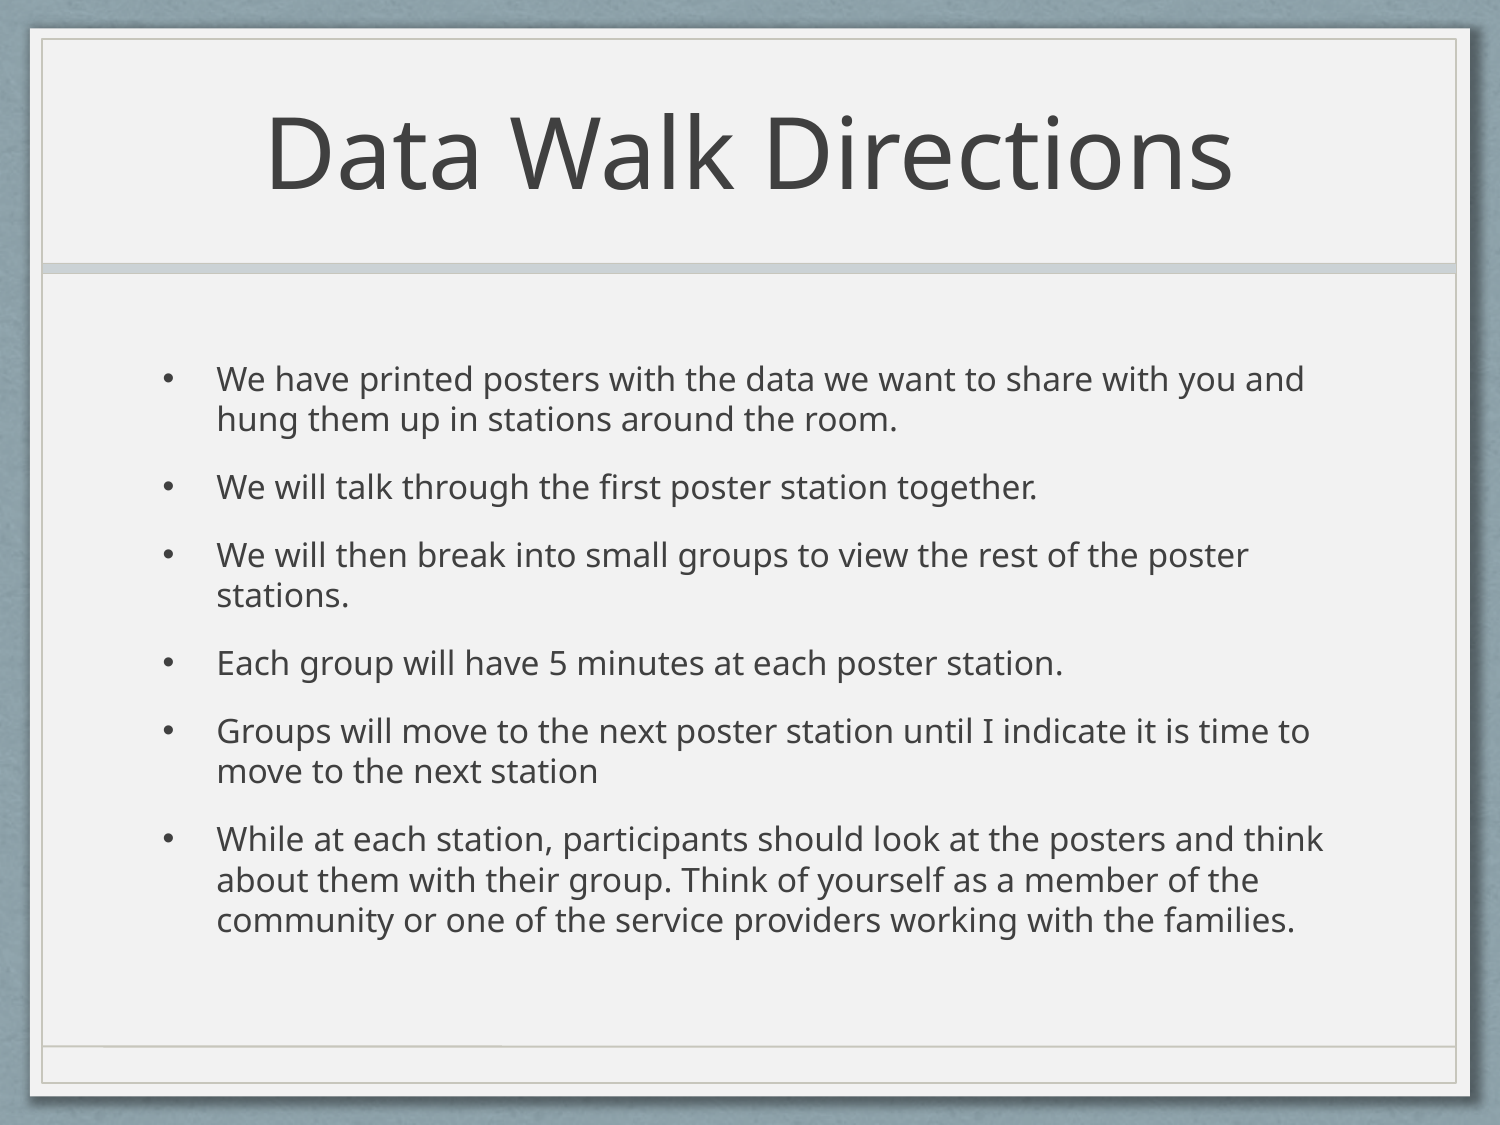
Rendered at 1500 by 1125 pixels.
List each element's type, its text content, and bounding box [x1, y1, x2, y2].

list We have printed posters with the data we want to share with you and hung them up in stations around the room. We will talk through the first poster station together. We will then break into small groups to view the rest of the poster stations. Each group will have 5 minutes at each poster station. Groups will move to the next poster station until I indicate it is time to move to the next station While at each station, participants should look at the posters and think about them with their group. Think of yourself as a member of the community or one of the service providers working with the families. [147, 350, 1353, 995]
title Data Walk Directions [147, 40, 1353, 260]
